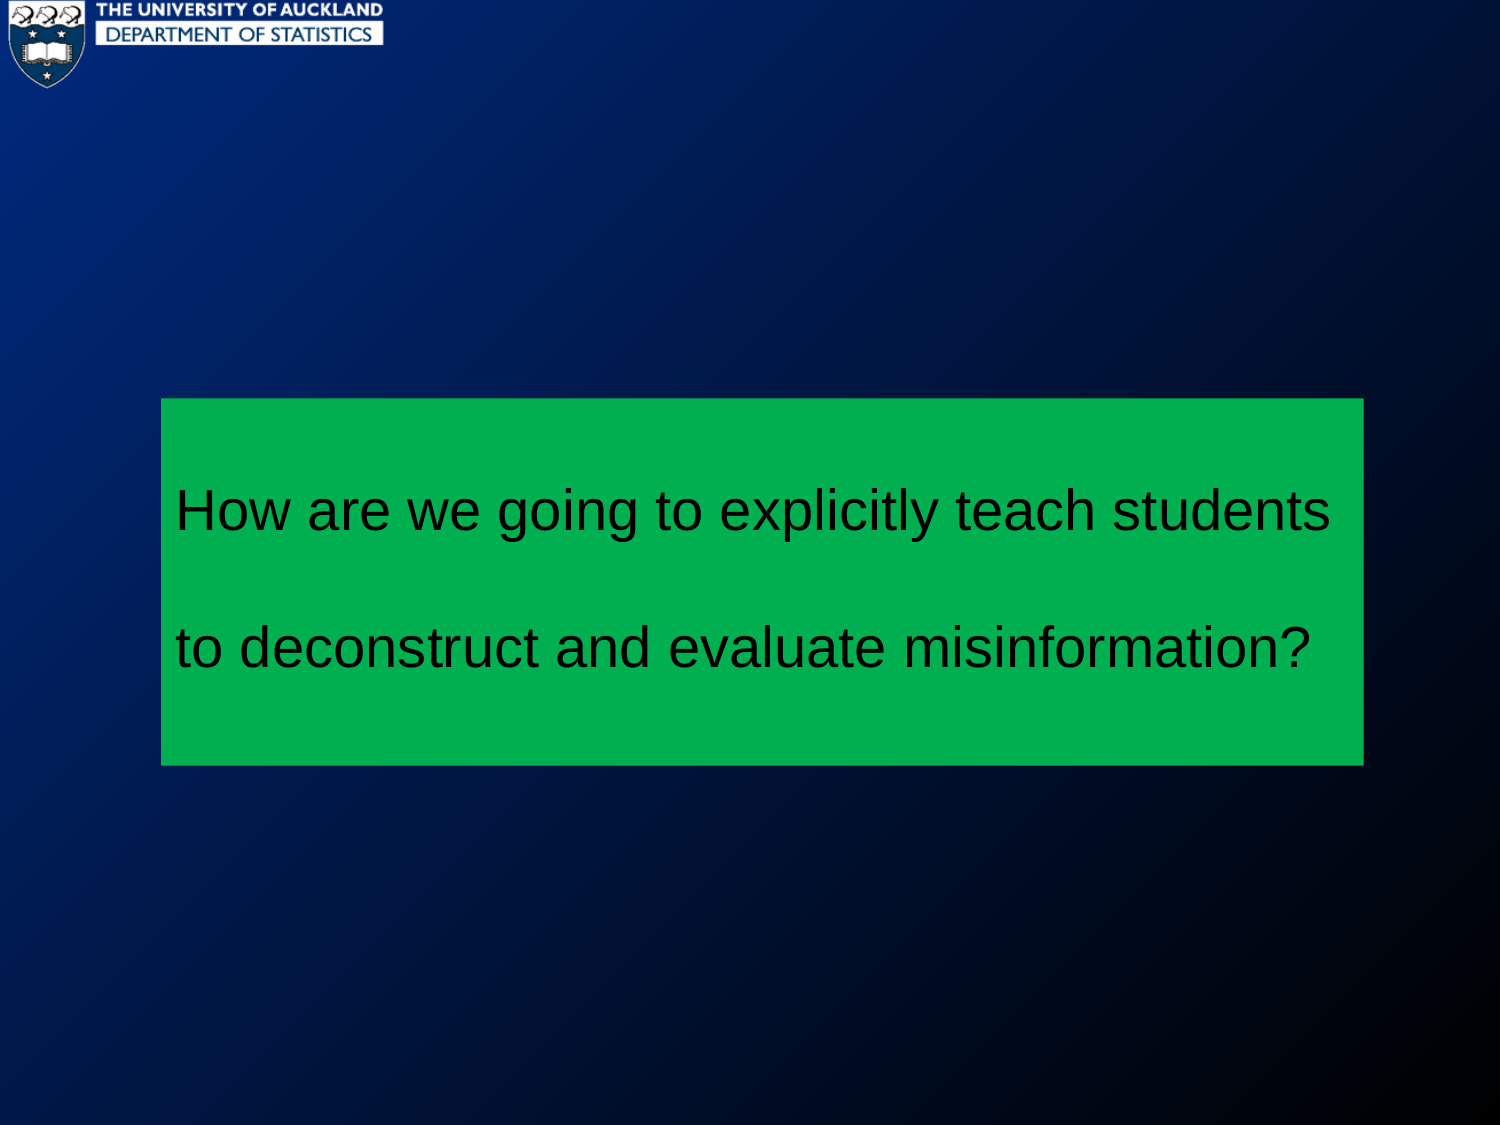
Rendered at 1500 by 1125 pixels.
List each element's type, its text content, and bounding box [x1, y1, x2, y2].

text_box How are we going to explicitly teach students to deconstruct and evaluate misinformation? [161, 398, 1364, 766]
picture [8, 0, 384, 89]
